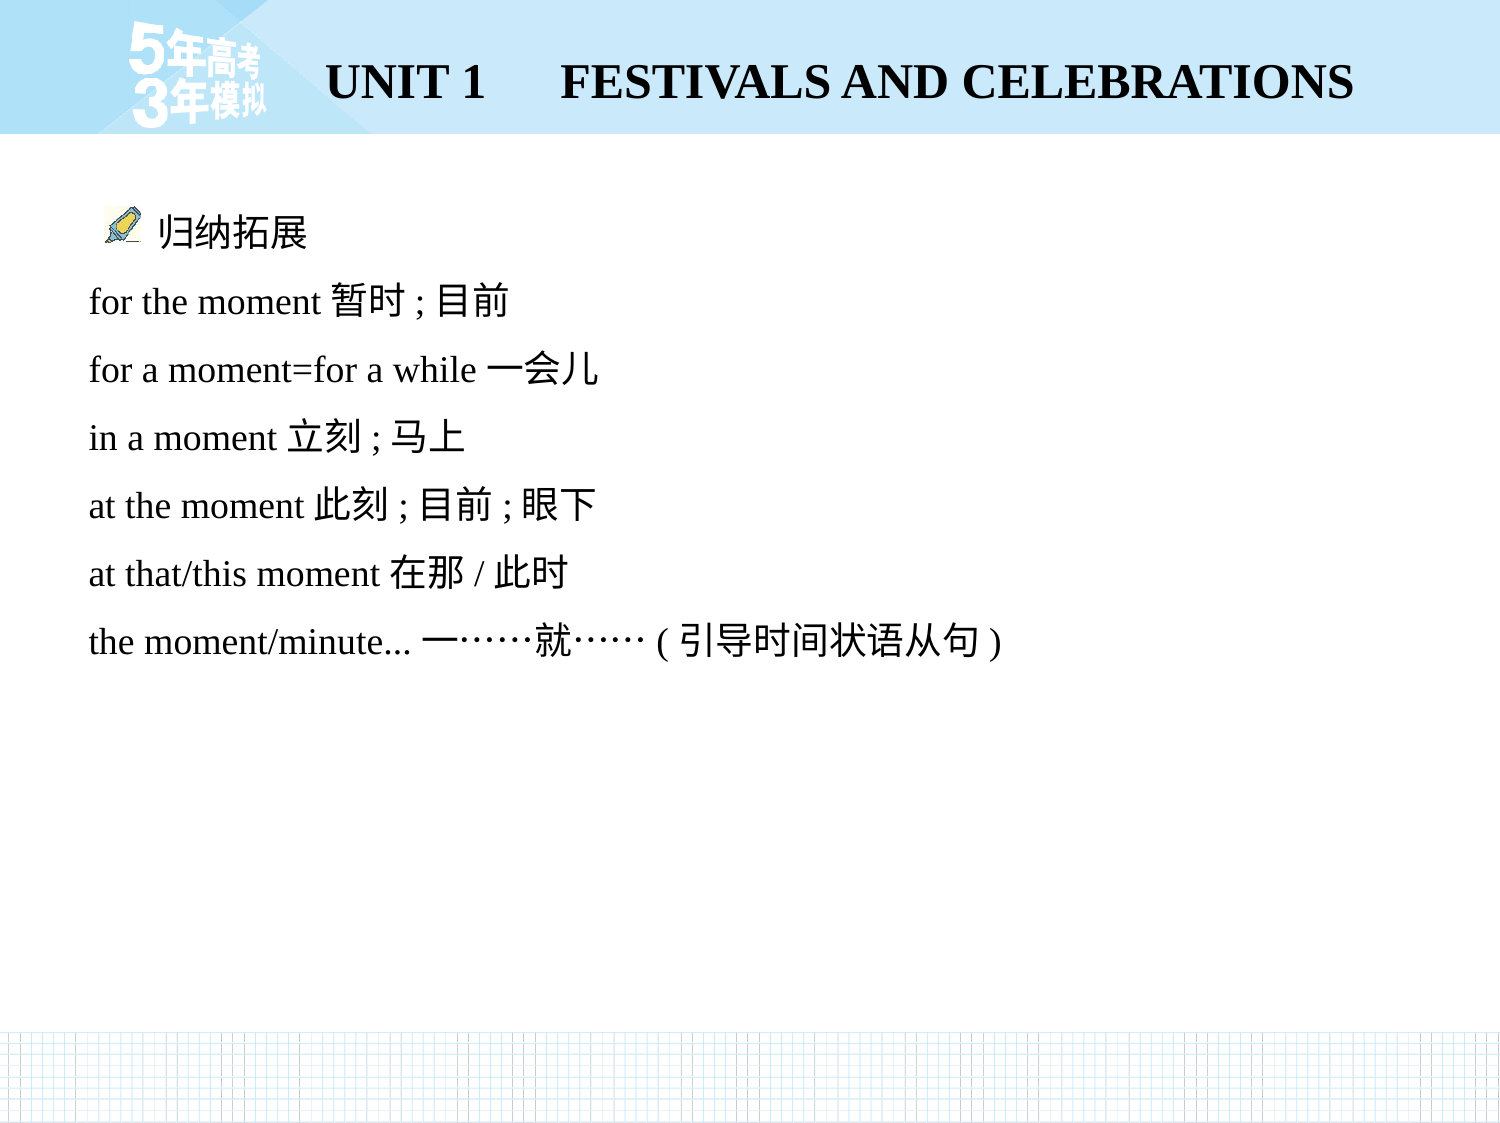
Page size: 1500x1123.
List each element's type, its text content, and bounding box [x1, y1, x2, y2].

text_box 归纳拓展 for the moment暂时;目前 for a moment=for a while一会儿 in a moment立刻;马上 at the moment此刻;目前;眼下 at that/this moment在那/此时 the moment/minute...一……就……(引导时间状语从句) [88, 185, 1478, 662]
picture [103, 206, 141, 243]
picture [0, 0, 1500, 134]
picture [0, 1021, 1500, 1123]
